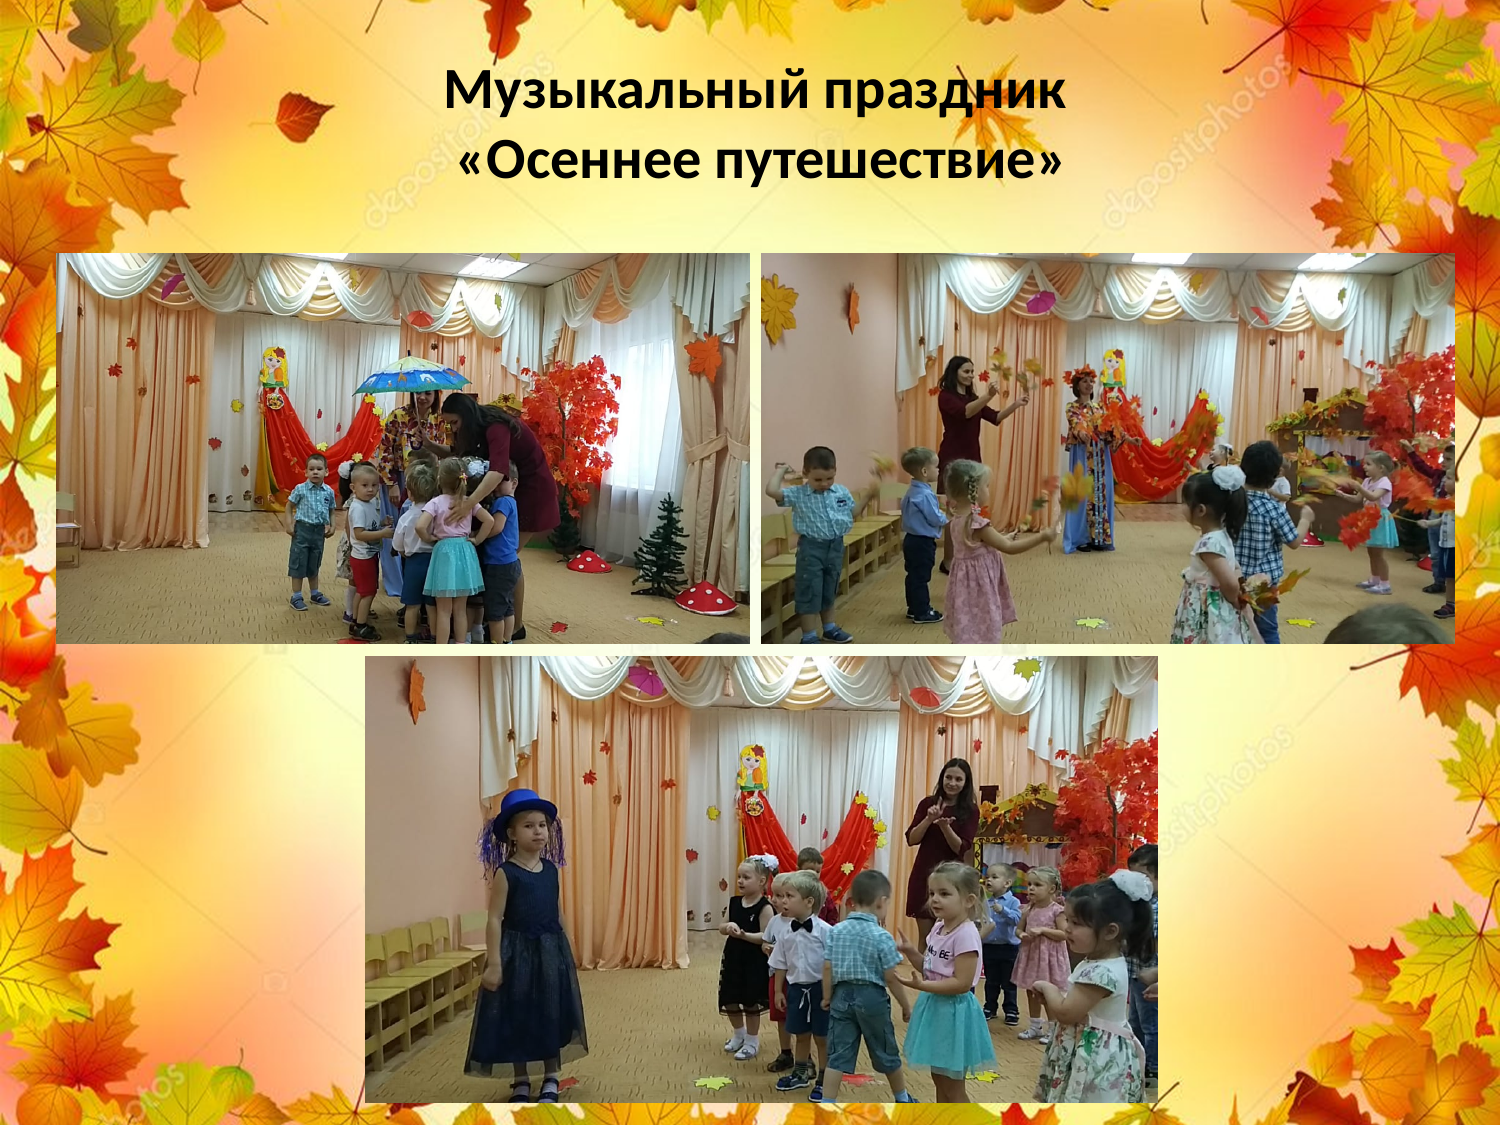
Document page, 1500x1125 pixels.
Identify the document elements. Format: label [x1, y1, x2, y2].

list [56, 253, 751, 644]
picture [0, 0, 1500, 1125]
